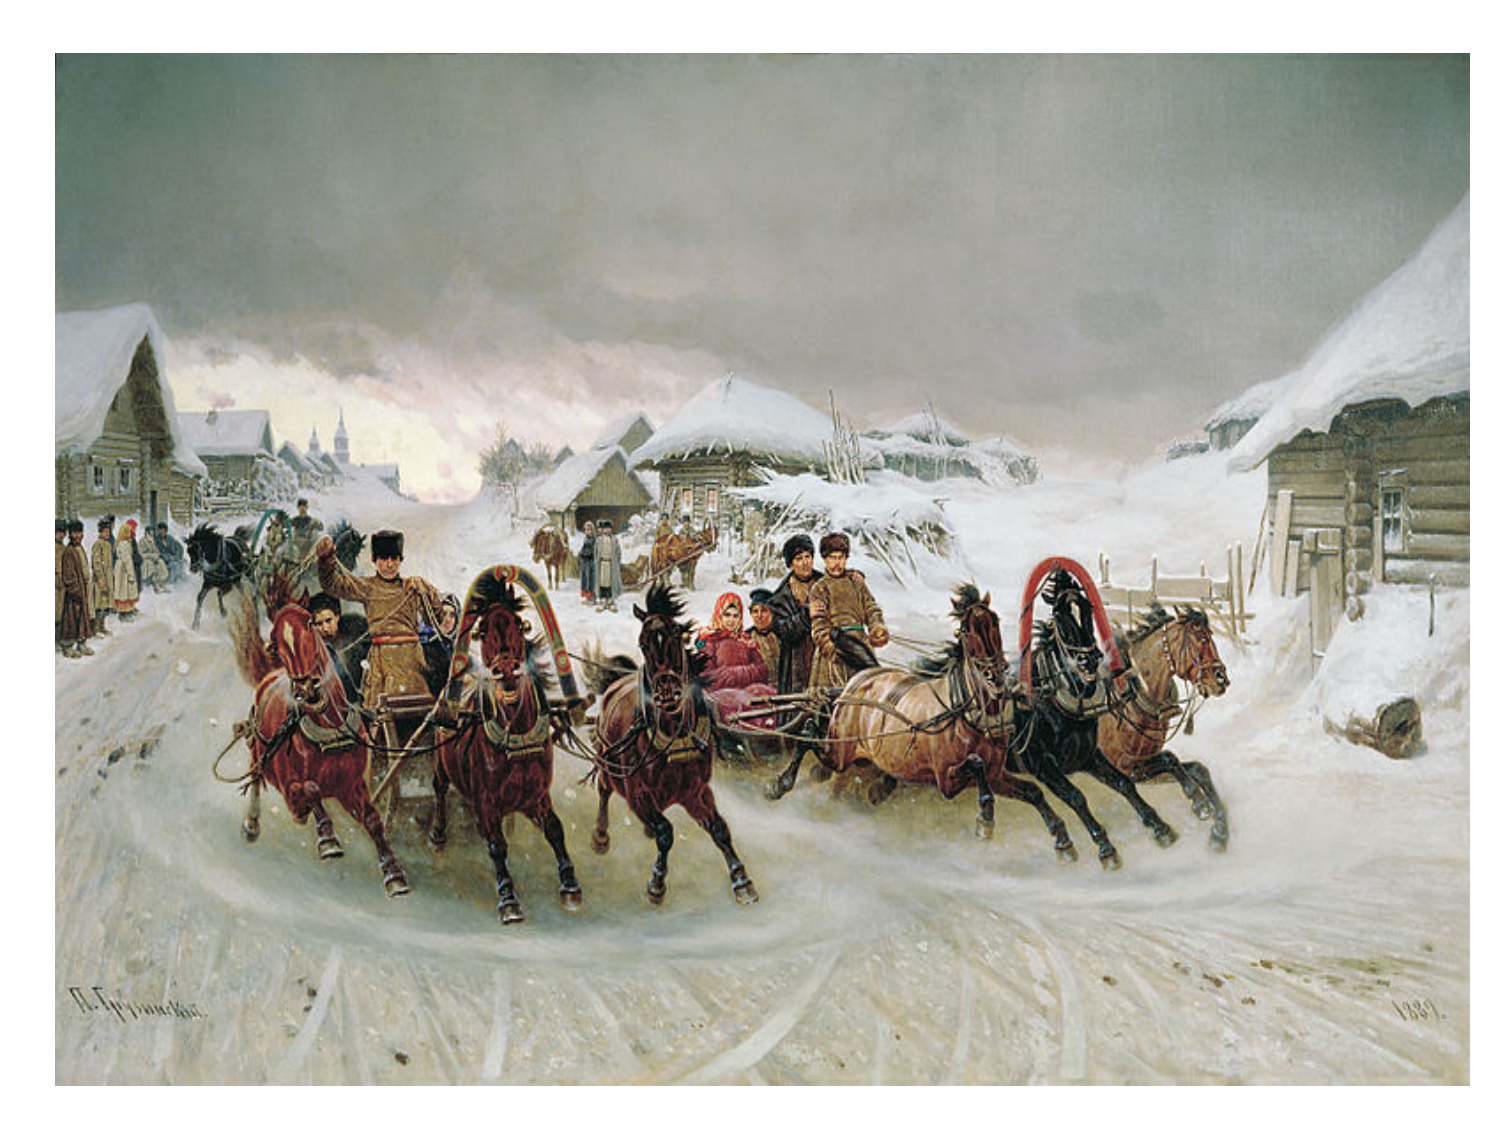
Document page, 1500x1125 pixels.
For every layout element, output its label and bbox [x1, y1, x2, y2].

picture [55, 53, 1470, 1086]
